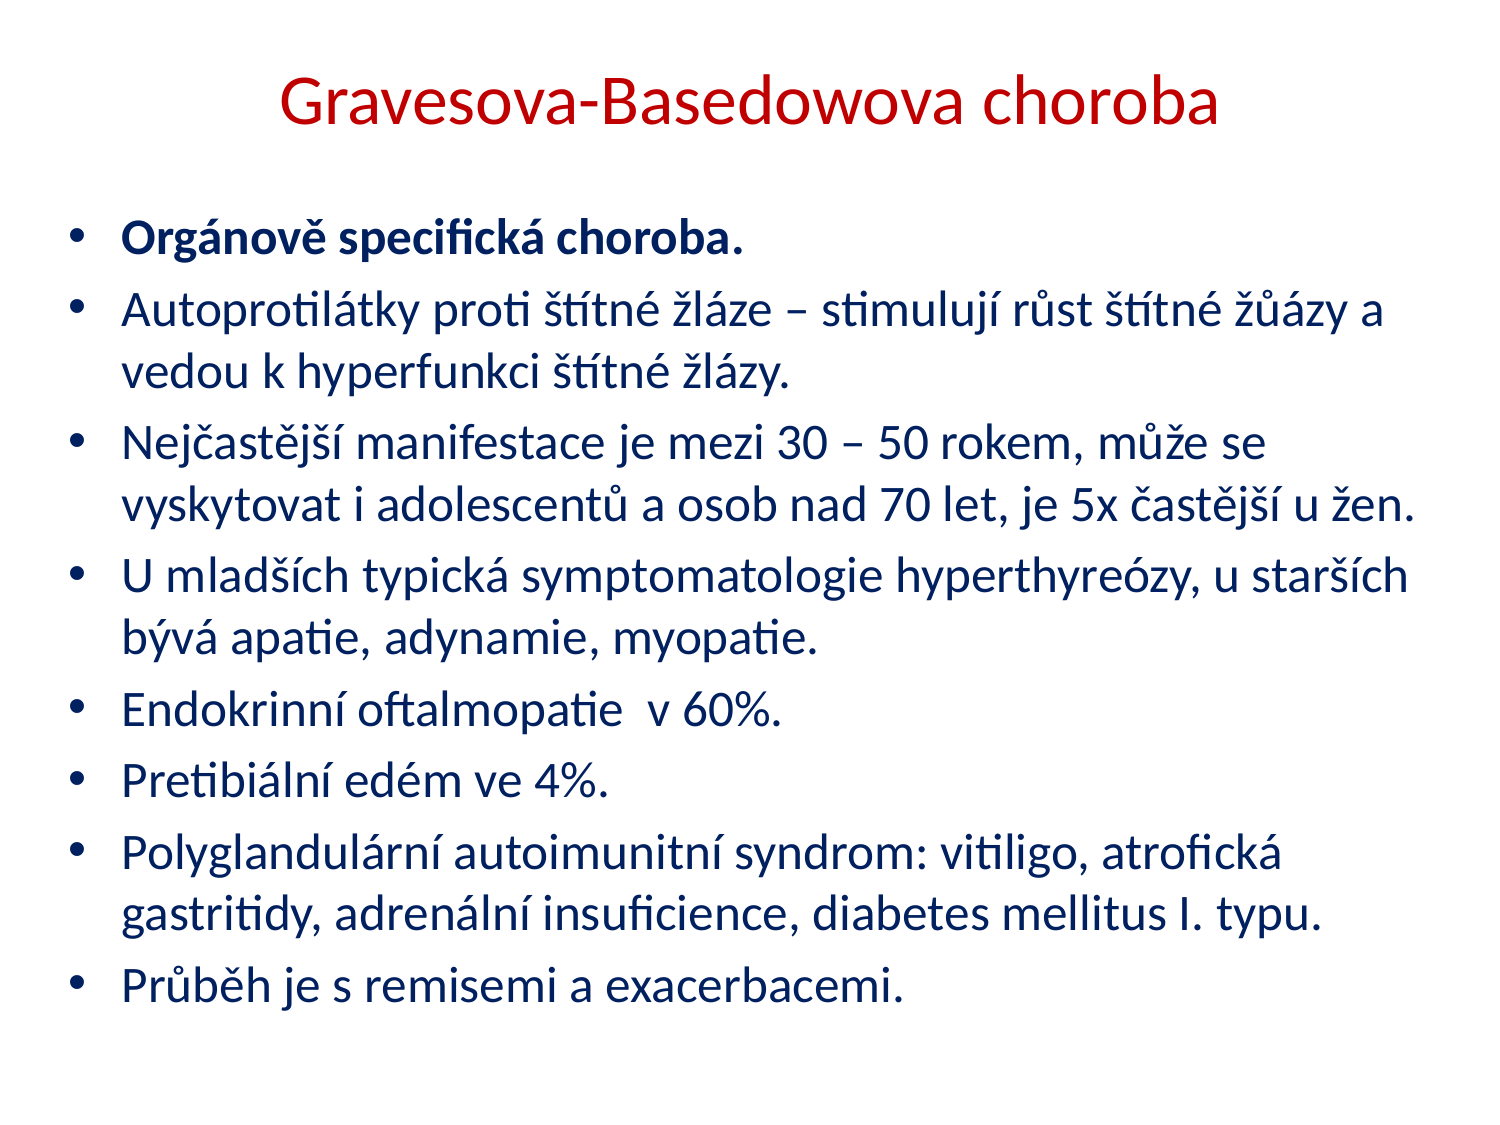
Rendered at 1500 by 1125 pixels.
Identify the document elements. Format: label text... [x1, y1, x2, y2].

list Orgánově specifická choroba. Autoprotilátky proti štítné žláze – stimulují růst štítné žůázy a vedou k hyperfunkci štítné žlázy. Nejčastější manifestace je mezi 30 – 50 rokem, může se vyskytovat i adolescentů a osob nad 70 let, je 5x častější u žen. U mladších typická symptomatologie hyperthyreózy, u starších bývá apatie, adynamie, myopatie. Endokrinní oftalmopatie v 60%. Pretibiální edém ve 4%. Polyglandulární autoimunitní syndrom: vitiligo, atrofická gastritidy, adrenální insuficience, diabetes mellitus I. typu. Průběh je s remisemi a exacerbacemi. [53, 196, 1459, 1071]
title Gravesova-Basedowova choroba [75, 45, 1425, 196]
